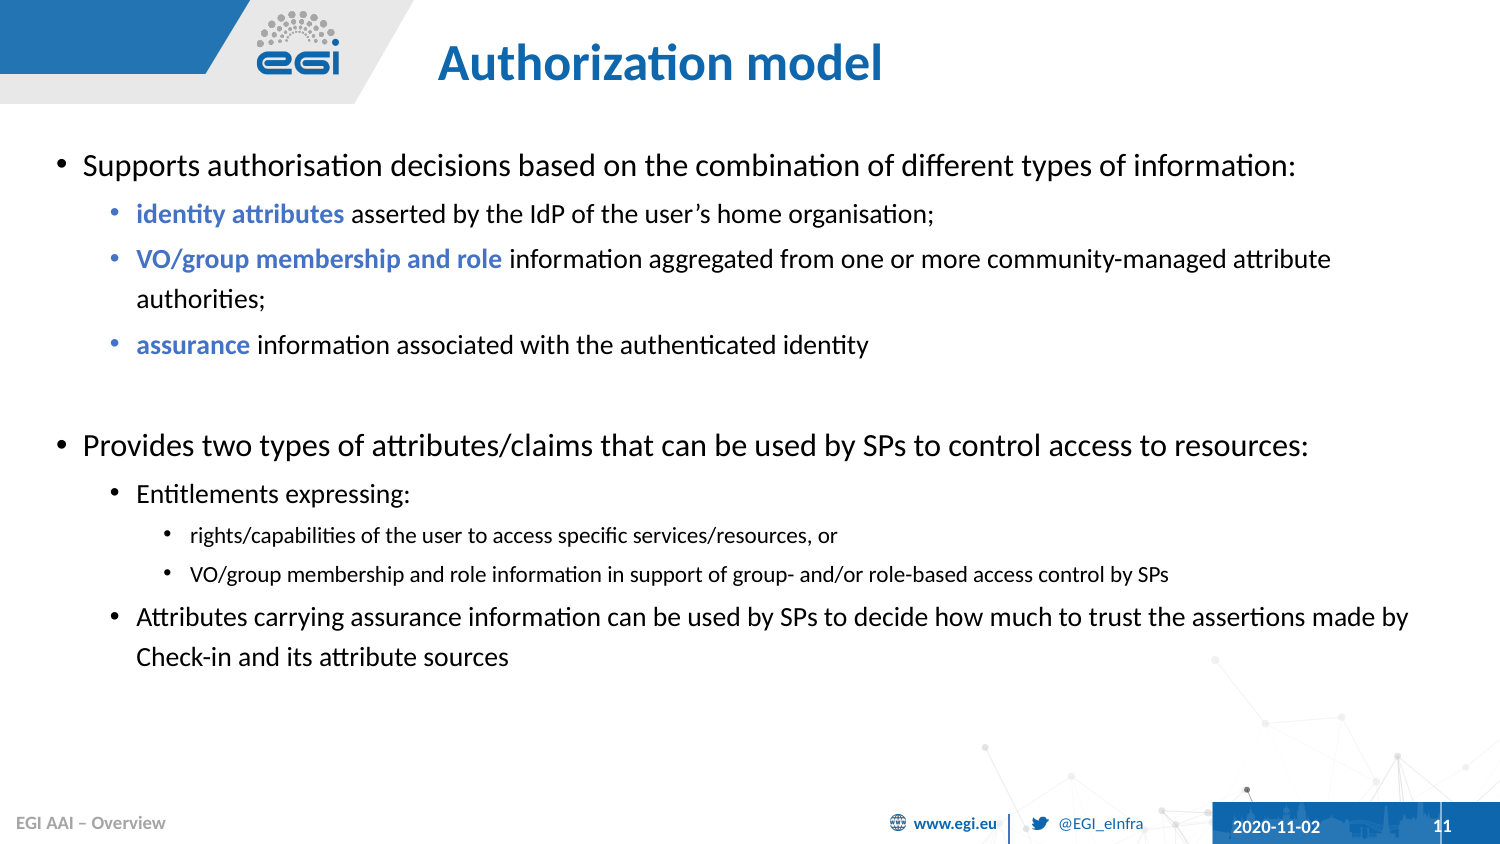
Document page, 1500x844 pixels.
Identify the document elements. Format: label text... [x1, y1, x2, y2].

picture [0, 0, 1500, 844]
title Authorization model [423, 27, 1199, 84]
text_box Supports authorisation decisions based on the combination of different types of information: identity attributes asserted by the IdP of the user’s home organisation; VO/group membership and role information aggregated from one or more community-managed attribute authorities; assurance information associated with the authenticated identity Provides two types of attributes/claims that can be used by SPs to control access to resources: Entitlements expressing: rights/capabilities of the user to access specific services/resources, or VO/group membership and role information in support of group- and/or role-based access control by SPs Attributes carrying assurance information can be used by SPs to decide how much to trust the assertions made by Check-in and its attribute sources [41, 129, 1459, 682]
